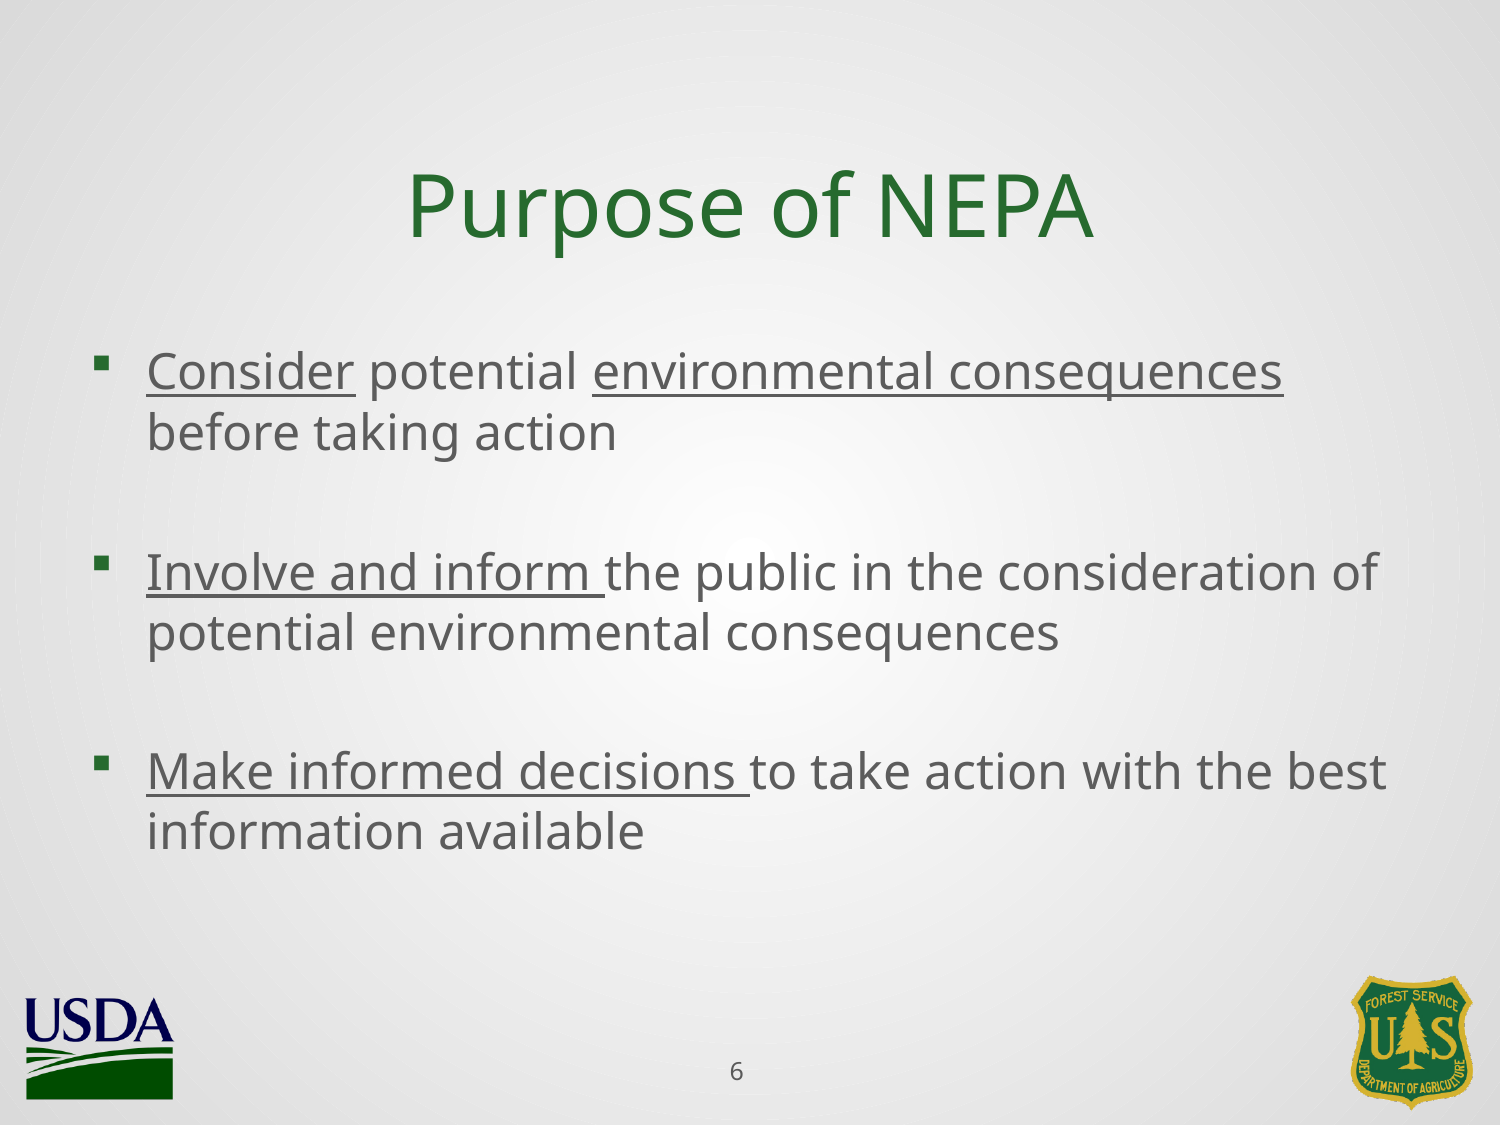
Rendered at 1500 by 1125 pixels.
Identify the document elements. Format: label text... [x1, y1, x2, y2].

title Purpose of NEPA [75, 0, 1425, 262]
picture [24, 996, 175, 1100]
picture [1350, 974, 1473, 1112]
slide_number 6 [725, 1042, 818, 1103]
list Consider potential environmental consequences before taking action Involve and inform the public in the consideration of potential environmental consequences Make informed decisions to take action with the best information available [75, 262, 1425, 1005]
